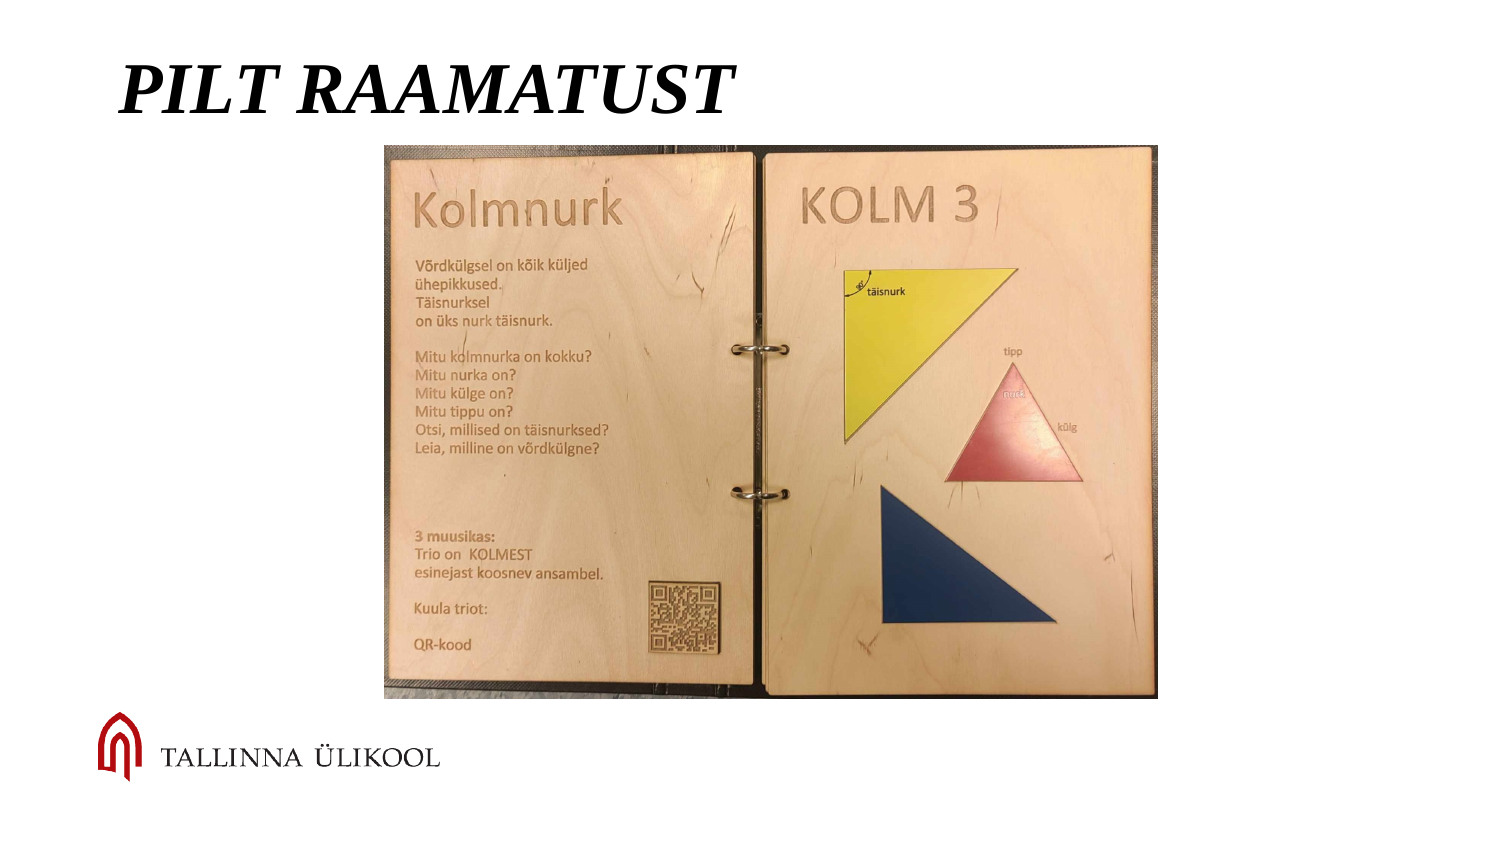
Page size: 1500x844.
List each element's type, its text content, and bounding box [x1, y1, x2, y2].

title PILT RAAMATUST [103, 31, 1397, 168]
picture [383, 145, 1158, 699]
picture [98, 711, 440, 782]
